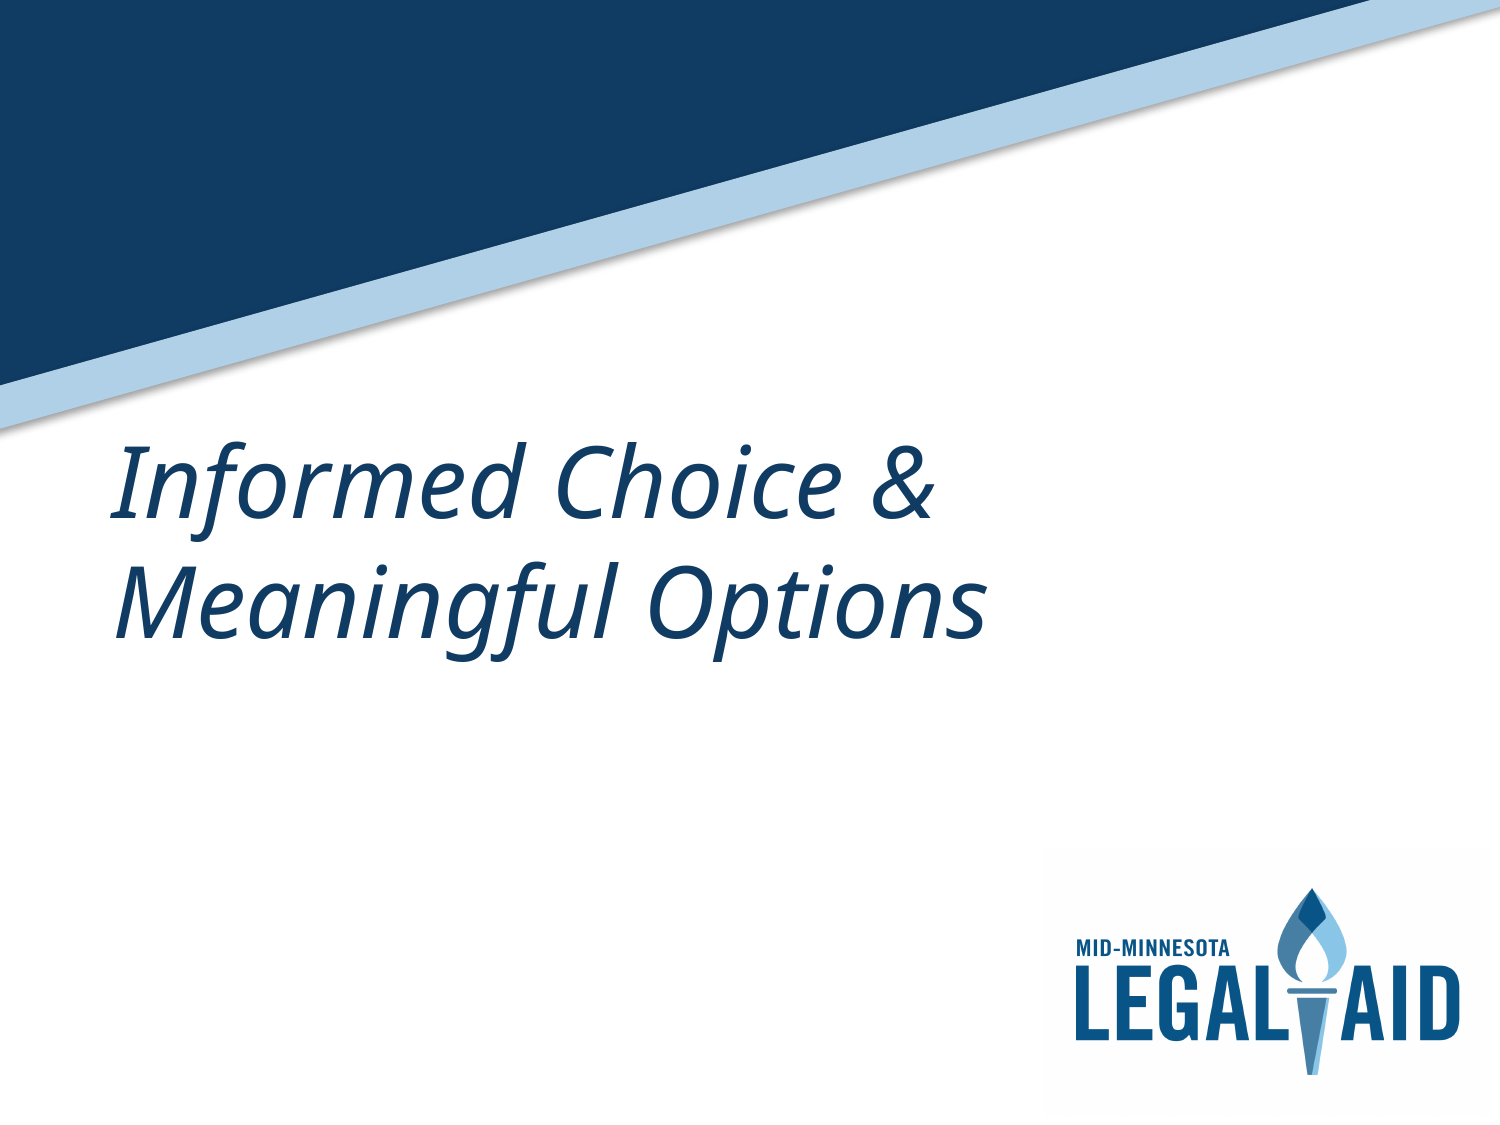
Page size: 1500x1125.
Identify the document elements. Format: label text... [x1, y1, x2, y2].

list Informed Choice & Meaningful Options [97, 411, 1362, 625]
picture [1044, 847, 1491, 1116]
